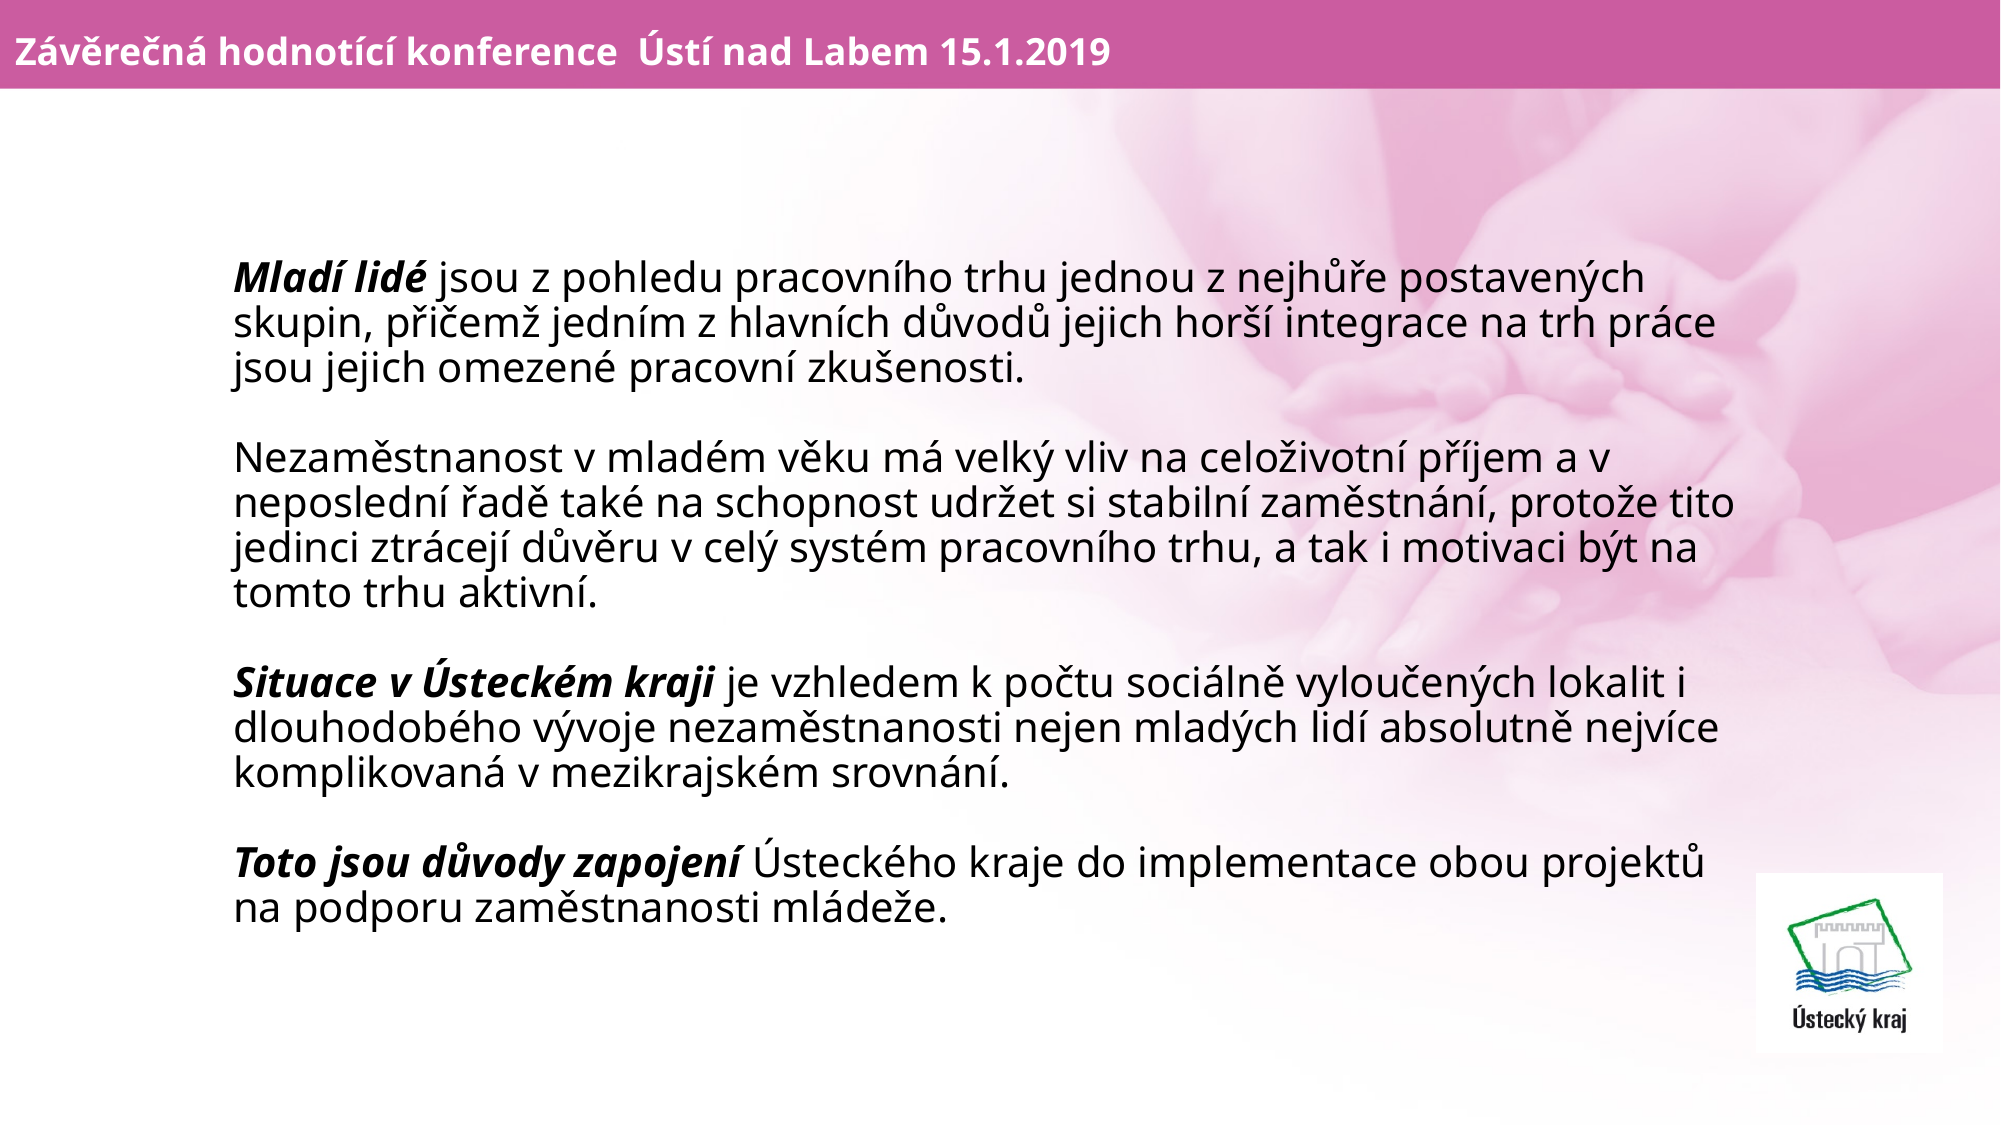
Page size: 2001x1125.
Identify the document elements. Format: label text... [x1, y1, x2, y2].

title Mladí lidé jsou z pohledu pracovního trhu jednou z nejhůře postavených skupin, přičemž jedním z hlavních důvodů jejich horší integrace na trh práce jsou jejich omezené pracovní zkušenosti. Nezaměstnanost v mladém věku má velký vliv na celoživotní příjem a v neposlední řadě také na schopnost udržet si stabilní zaměstnání, protože tito jedinci ztrácejí důvěru v celý systém pracovního trhu, a tak i motivaci být na tomto trhu aktivní. Situace v Ústeckém kraji je vzhledem k počtu sociálně vyloučených lokalit i dlouhodobého vývoje nezaměstnanosti nejen mladých lidí absolutně nejvíce komplikovaná v mezikrajském srovnání. Toto jsou důvody zapojení Ústeckého kraje do implementace obou projektů na podporu zaměstnanosti mládeže. [218, 158, 1757, 1031]
text_box Závěrečná hodnotící konference Ústí nad Labem 15.1.2019 [0, 0, 2000, 82]
picture [0, 0, 2001, 1125]
